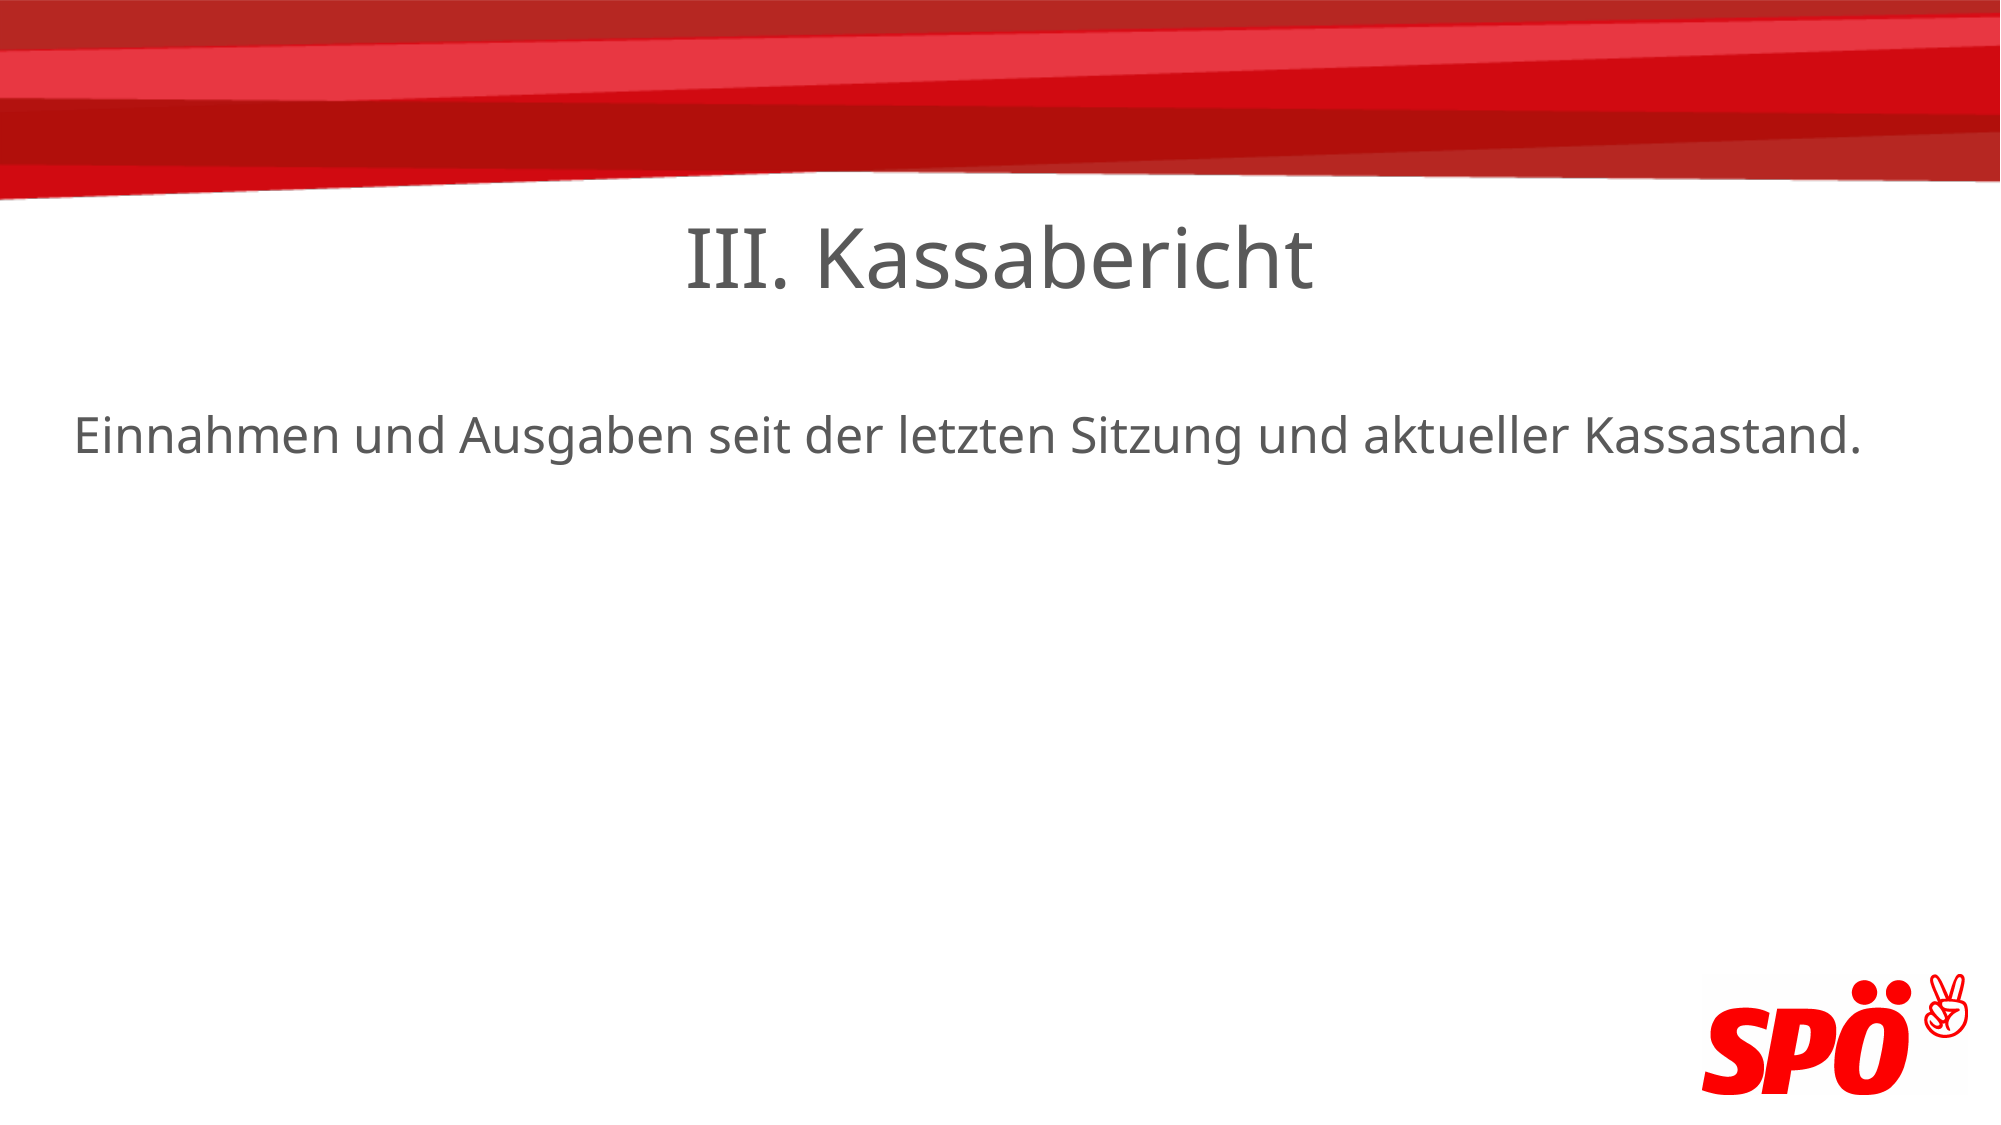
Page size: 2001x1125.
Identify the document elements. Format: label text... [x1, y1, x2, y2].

text_box Einnahmen und Ausgaben seit der letzten Sitzung und aktueller Kassastand. [58, 395, 1968, 471]
title Kassabericht [0, 208, 2000, 348]
picture [1702, 974, 1968, 1095]
picture [0, 0, 2000, 202]
